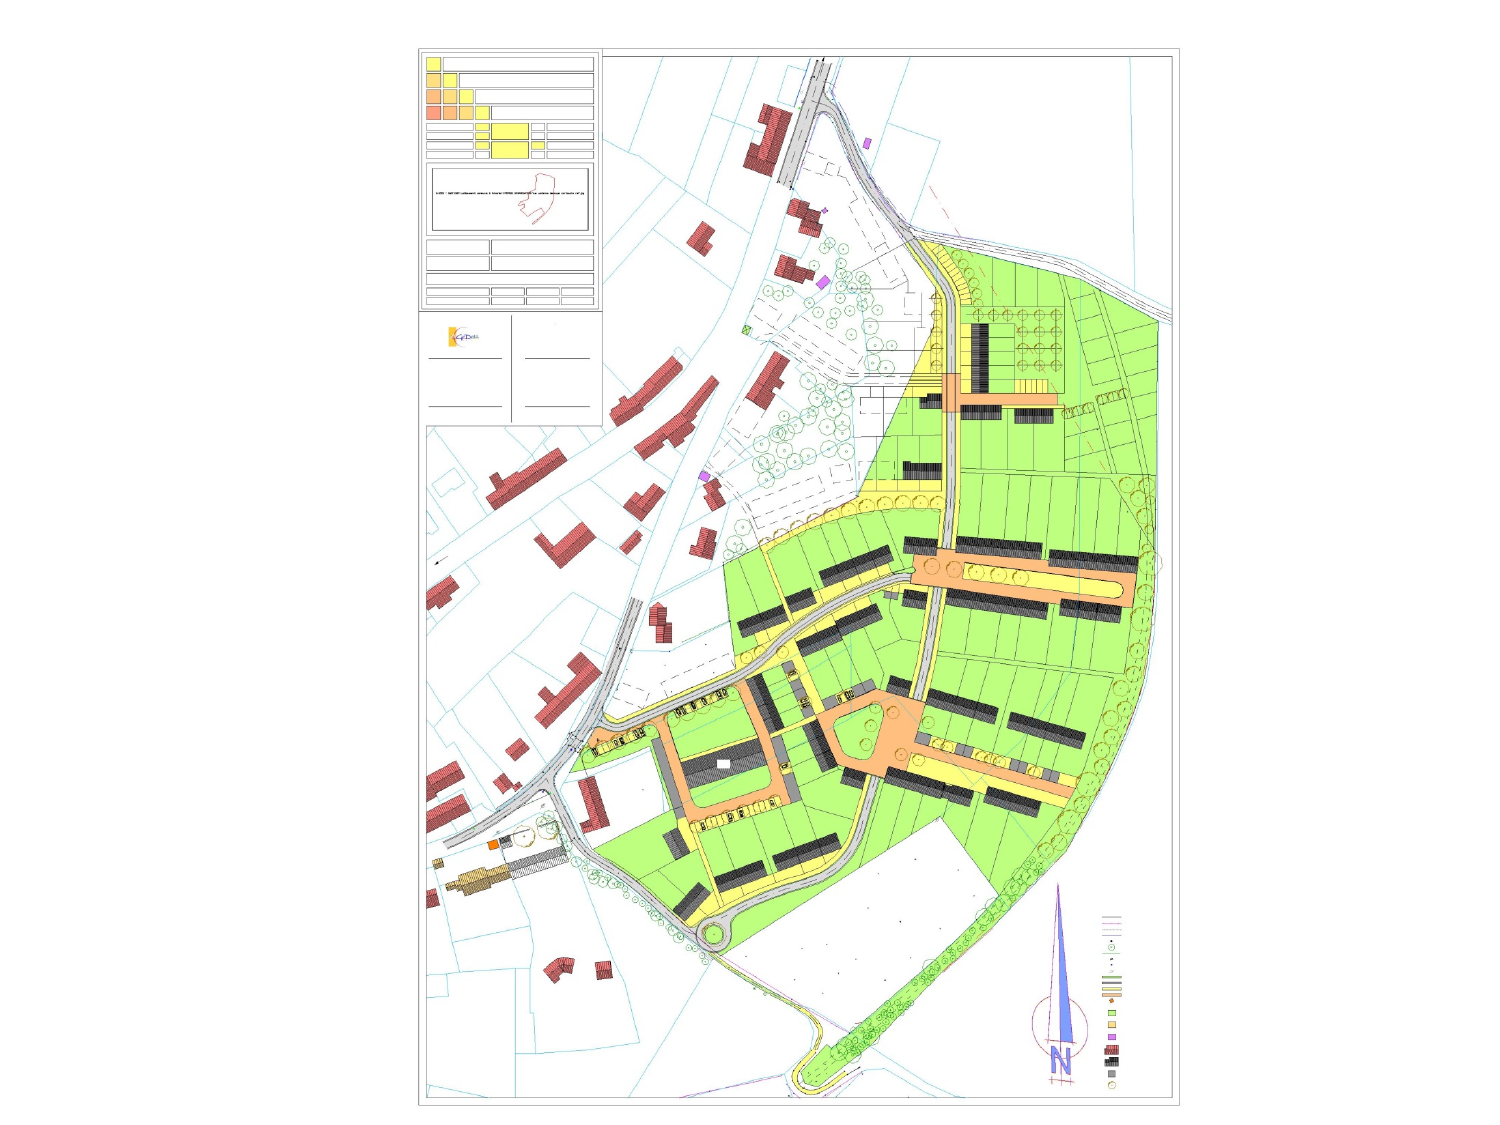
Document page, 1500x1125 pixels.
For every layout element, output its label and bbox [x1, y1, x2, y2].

picture [383, 0, 1238, 1125]
